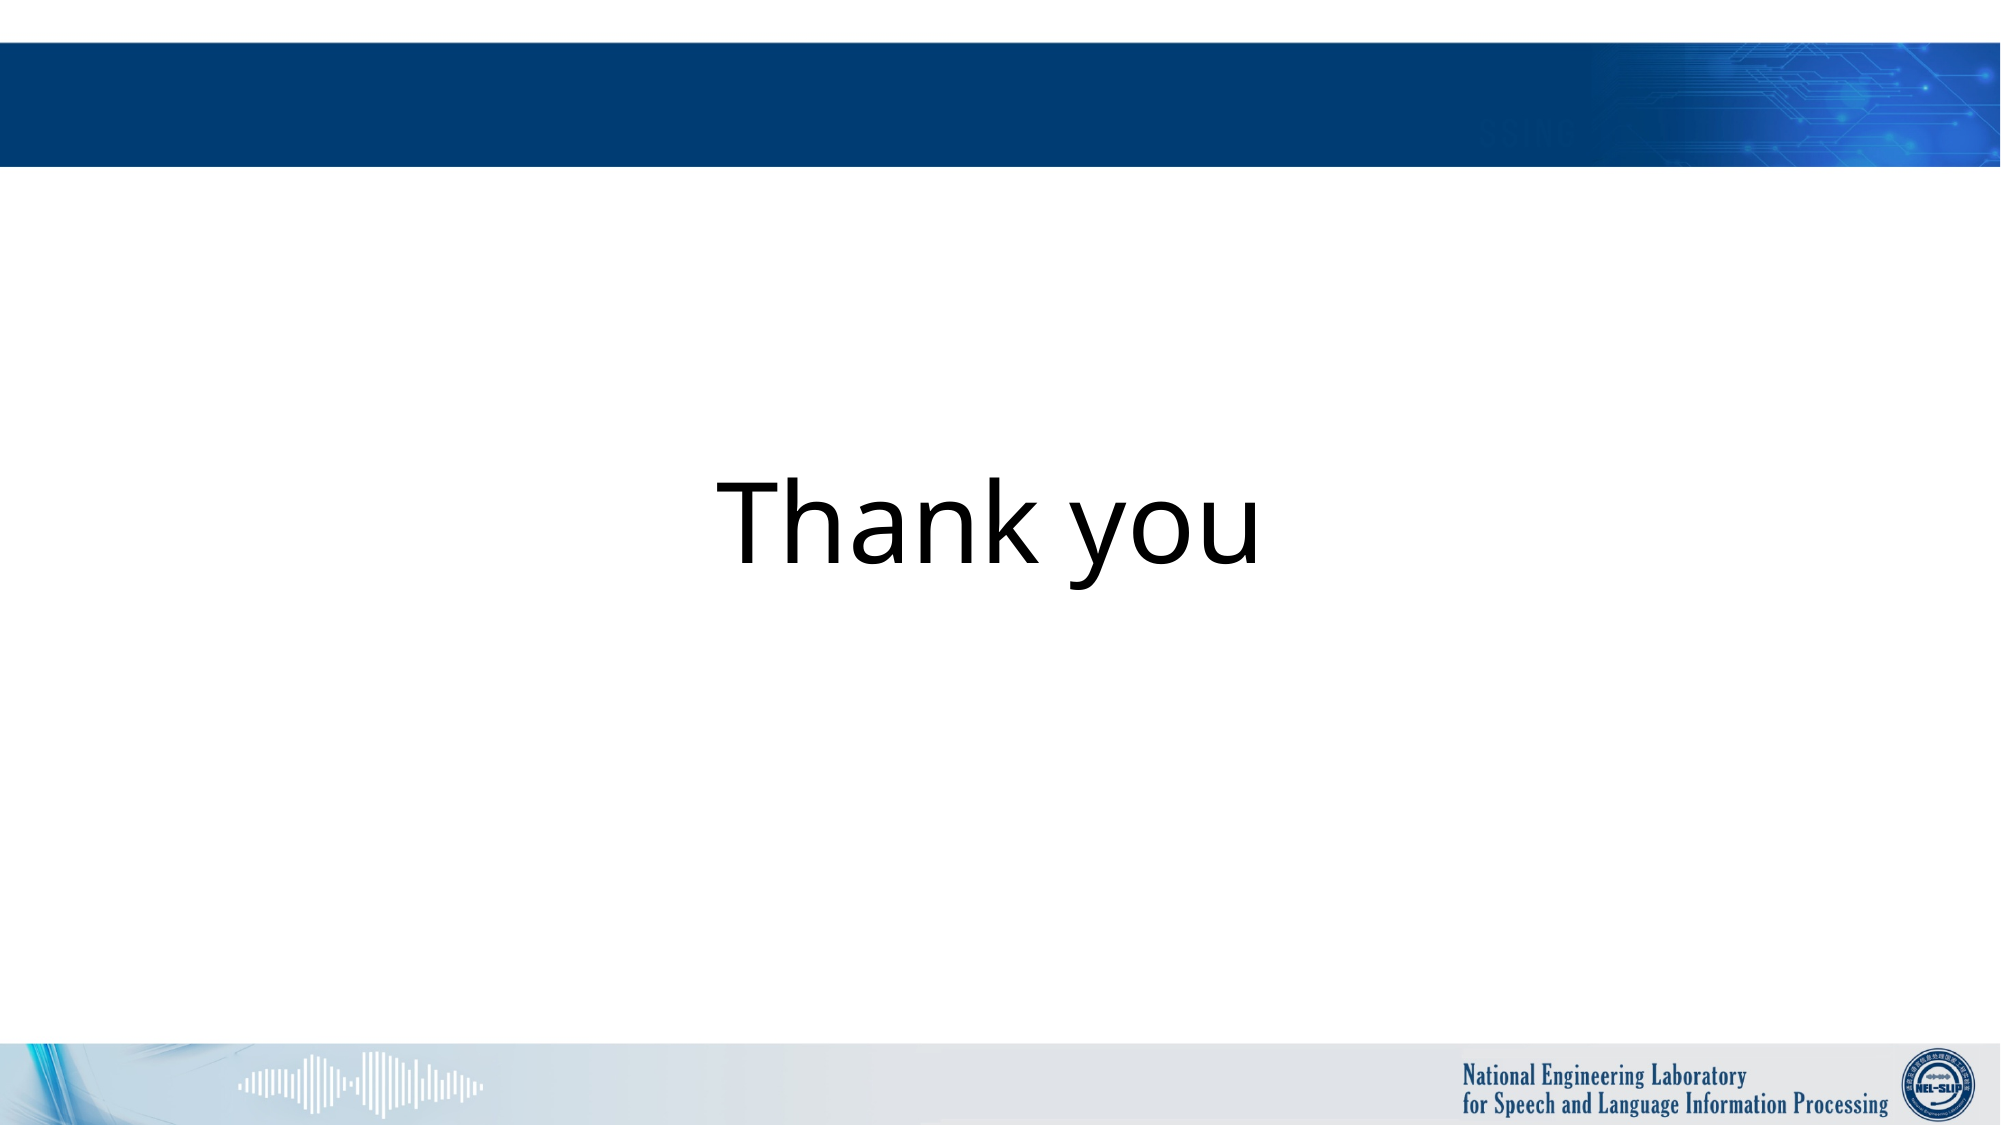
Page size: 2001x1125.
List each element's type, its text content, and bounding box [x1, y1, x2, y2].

text_box Thank you [665, 443, 1316, 594]
picture [0, 0, 2001, 1125]
